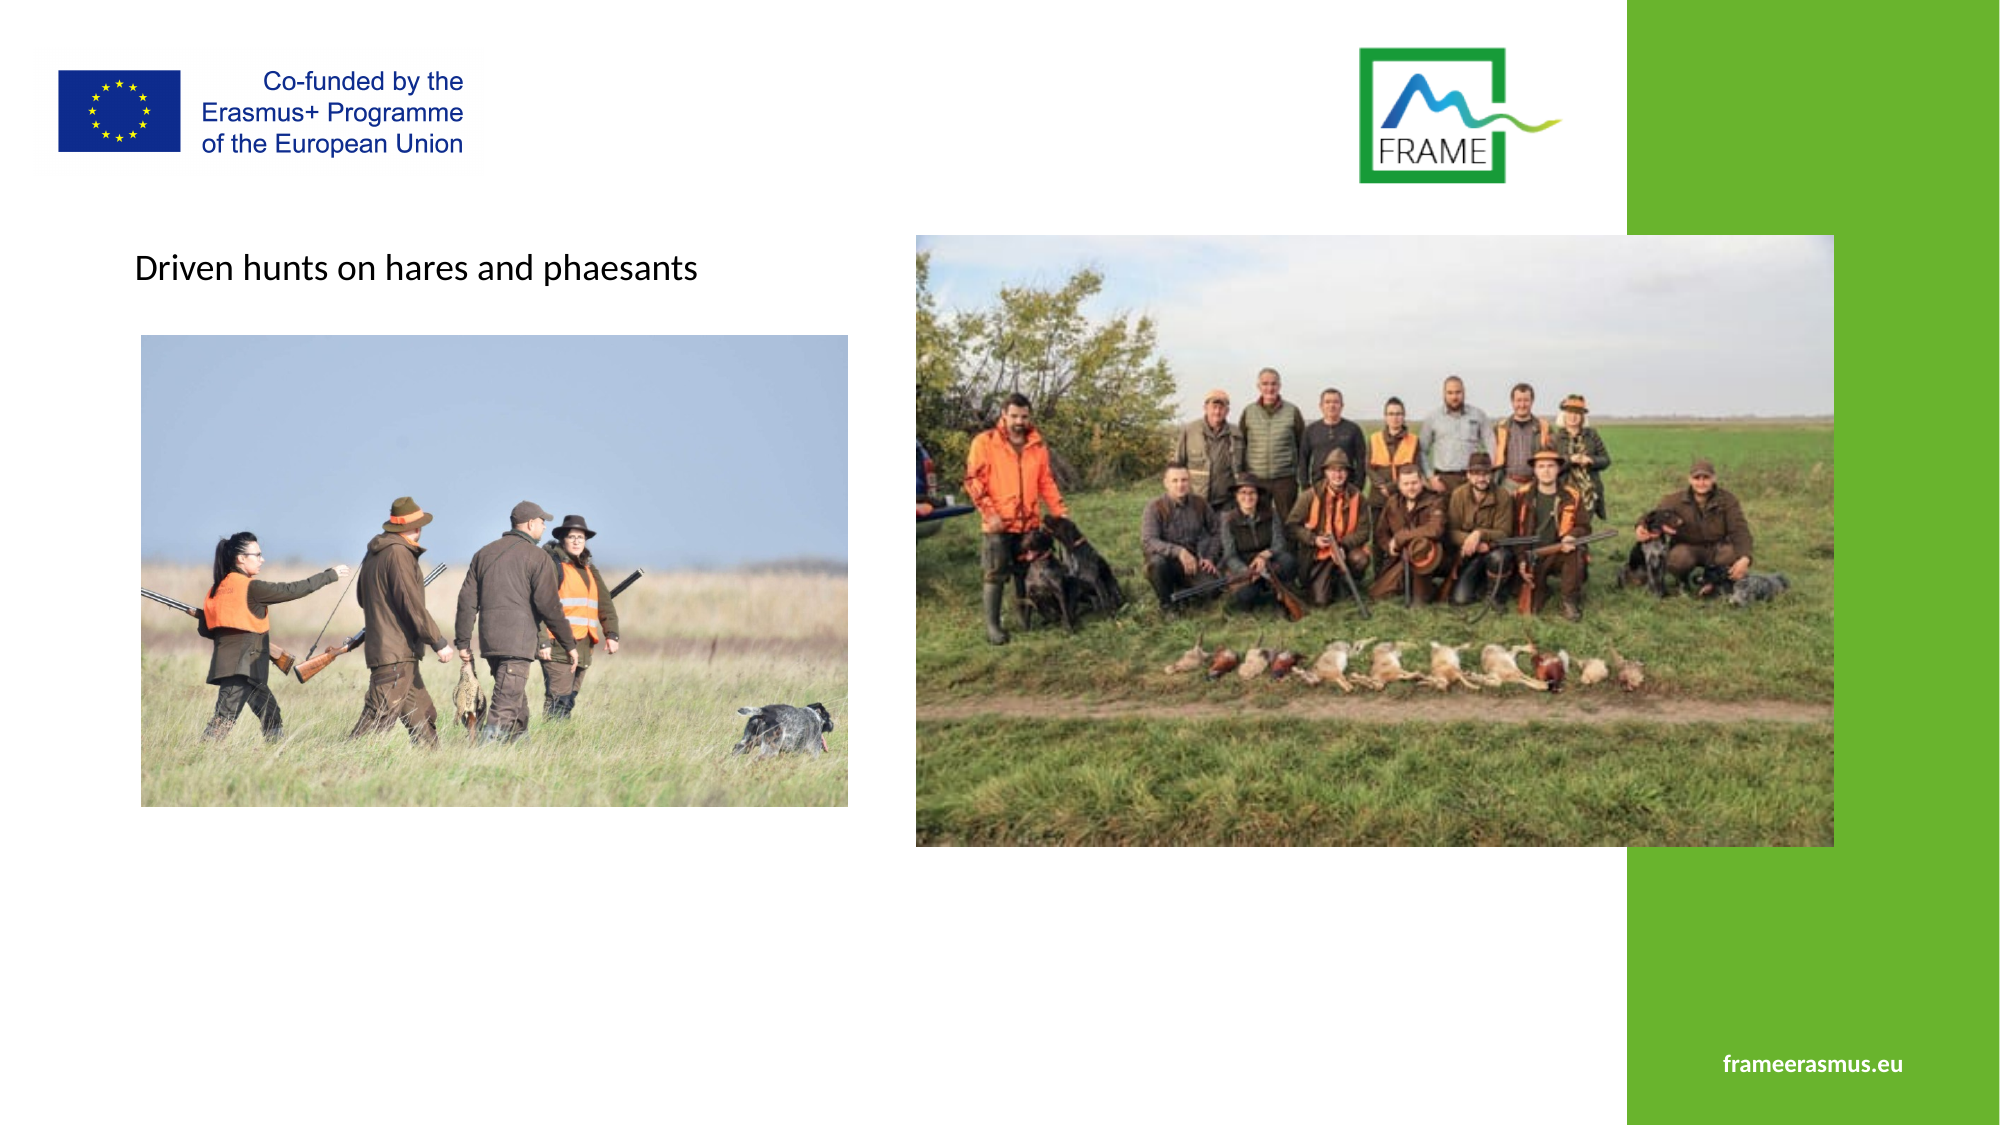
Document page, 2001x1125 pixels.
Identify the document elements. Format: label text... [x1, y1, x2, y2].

text_box Driven hunts on hares and phaesants [119, 235, 916, 296]
picture [1359, 47, 1572, 234]
picture [141, 335, 848, 807]
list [916, 235, 1834, 847]
picture [33, 47, 484, 176]
